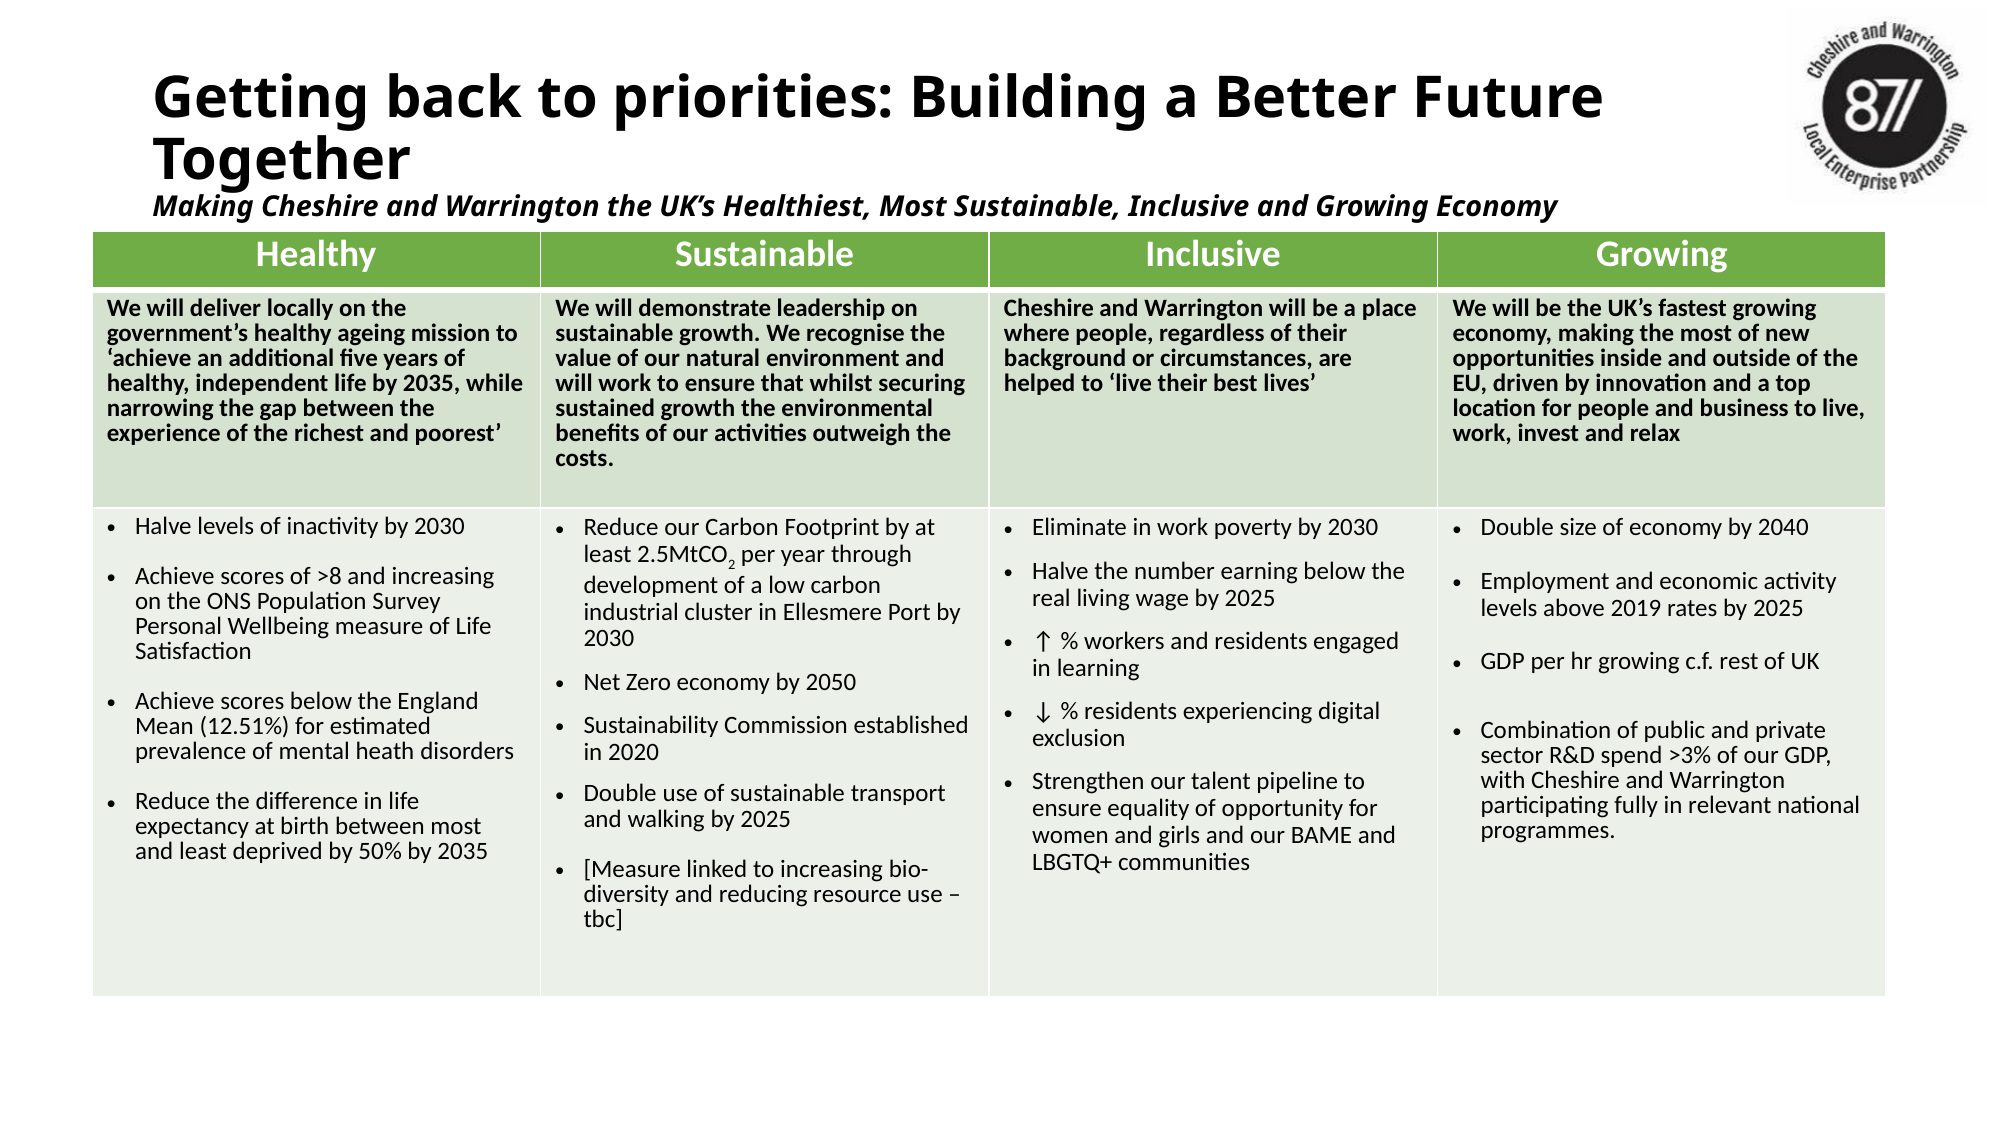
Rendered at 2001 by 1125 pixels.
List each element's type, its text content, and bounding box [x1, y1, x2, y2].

table_cell Reduce our Carbon Footprint by at least 2.5MtCO2 per year through development of a low carbon industrial cluster in Ellesmere Port by 2030 Net Zero economy by 2050 Sustainability Commission established in 2020 Double use of sustainable transport and walking by 2025 [Measure linked to increasing bio-diversity and reducing resource use – tbc] [541, 509, 988, 996]
table_cell We will deliver locally on the government’s healthy ageing mission to ‘achieve an additional five years of healthy, independent life by 2035, while narrowing the gap between the experience of the richest and poorest’ [93, 293, 540, 507]
table_cell Cheshire and Warrington will be a place where people, regardless of their background or circumstances, are helped to ‘live their best lives’ [990, 293, 1437, 507]
table_header Healthy [93, 232, 540, 287]
table_header Growing [1438, 232, 1885, 287]
table_header Sustainable [541, 232, 988, 287]
table_cell We will be the UK’s fastest growing economy, making the most of new opportunities inside and outside of the EU, driven by innovation and a top location for people and business to live, work, invest and relax [1438, 293, 1885, 507]
table_cell We will demonstrate leadership on sustainable growth. We recognise the value of our natural environment and will work to ensure that whilst securing sustained growth the environmental benefits of our activities outweigh the costs. [541, 293, 988, 507]
table_header Inclusive [990, 232, 1437, 287]
table_cell Halve levels of inactivity by 2030 Achieve scores of >8 and increasing on the ONS Population Survey Personal Wellbeing measure of Life Satisfaction Achieve scores below the England Mean (12.51%) for estimated prevalence of mental heath disorders Reduce the difference in life expectancy at birth between most and least deprived by 50% by 2035 [93, 509, 540, 996]
table_cell Eliminate in work poverty by 2030 Halve the number earning below the real living wage by 2025 ↑ % workers and residents engaged in learning ↓ % residents experiencing digital exclusion Strengthen our talent pipeline to ensure equality of opportunity for women and girls and our BAME and LBGTQ+ communities [990, 509, 1437, 996]
picture [1786, 8, 1987, 206]
table_cell Double size of economy by 2040 Employment and economic activity levels above 2019 rates by 2025 GDP per hr growing c.f. rest of UK Combination of public and private sector R&D spend >3% of our GDP, with Cheshire and Warrington participating fully in relevant national programmes. [1438, 509, 1885, 996]
title Getting back to priorities: Building a Better Future Together Making Cheshire and Warrington the UK’s Healthiest, Most Sustainable, Inclusive and Growing Economy [137, 59, 1863, 230]
